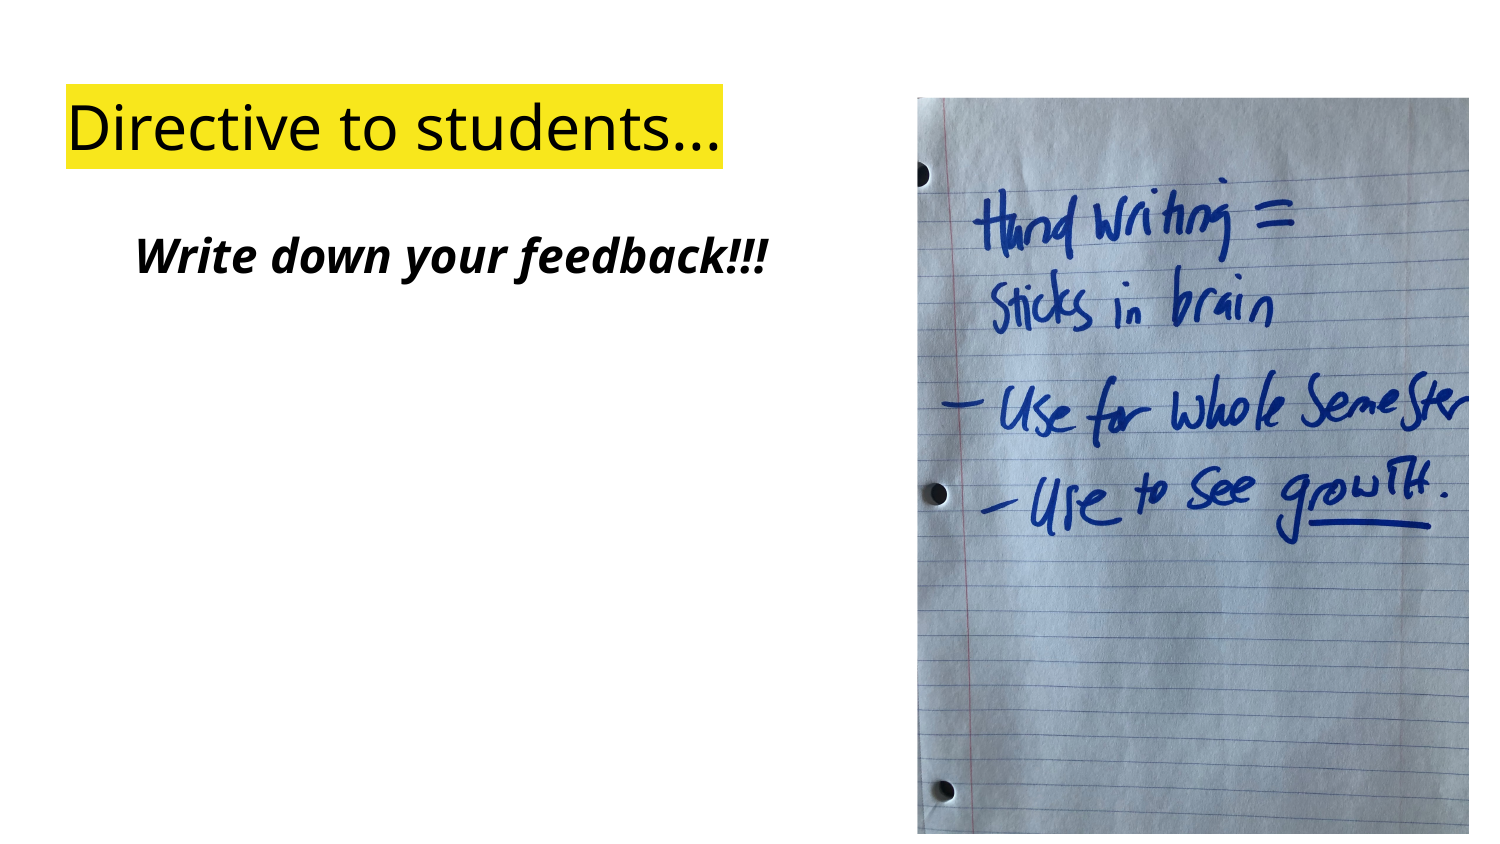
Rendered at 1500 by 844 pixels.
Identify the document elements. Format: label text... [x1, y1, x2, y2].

title Directive to students... [51, 72, 1449, 167]
picture [825, 98, 1500, 833]
list Write down your feedback!!! [51, 202, 825, 750]
